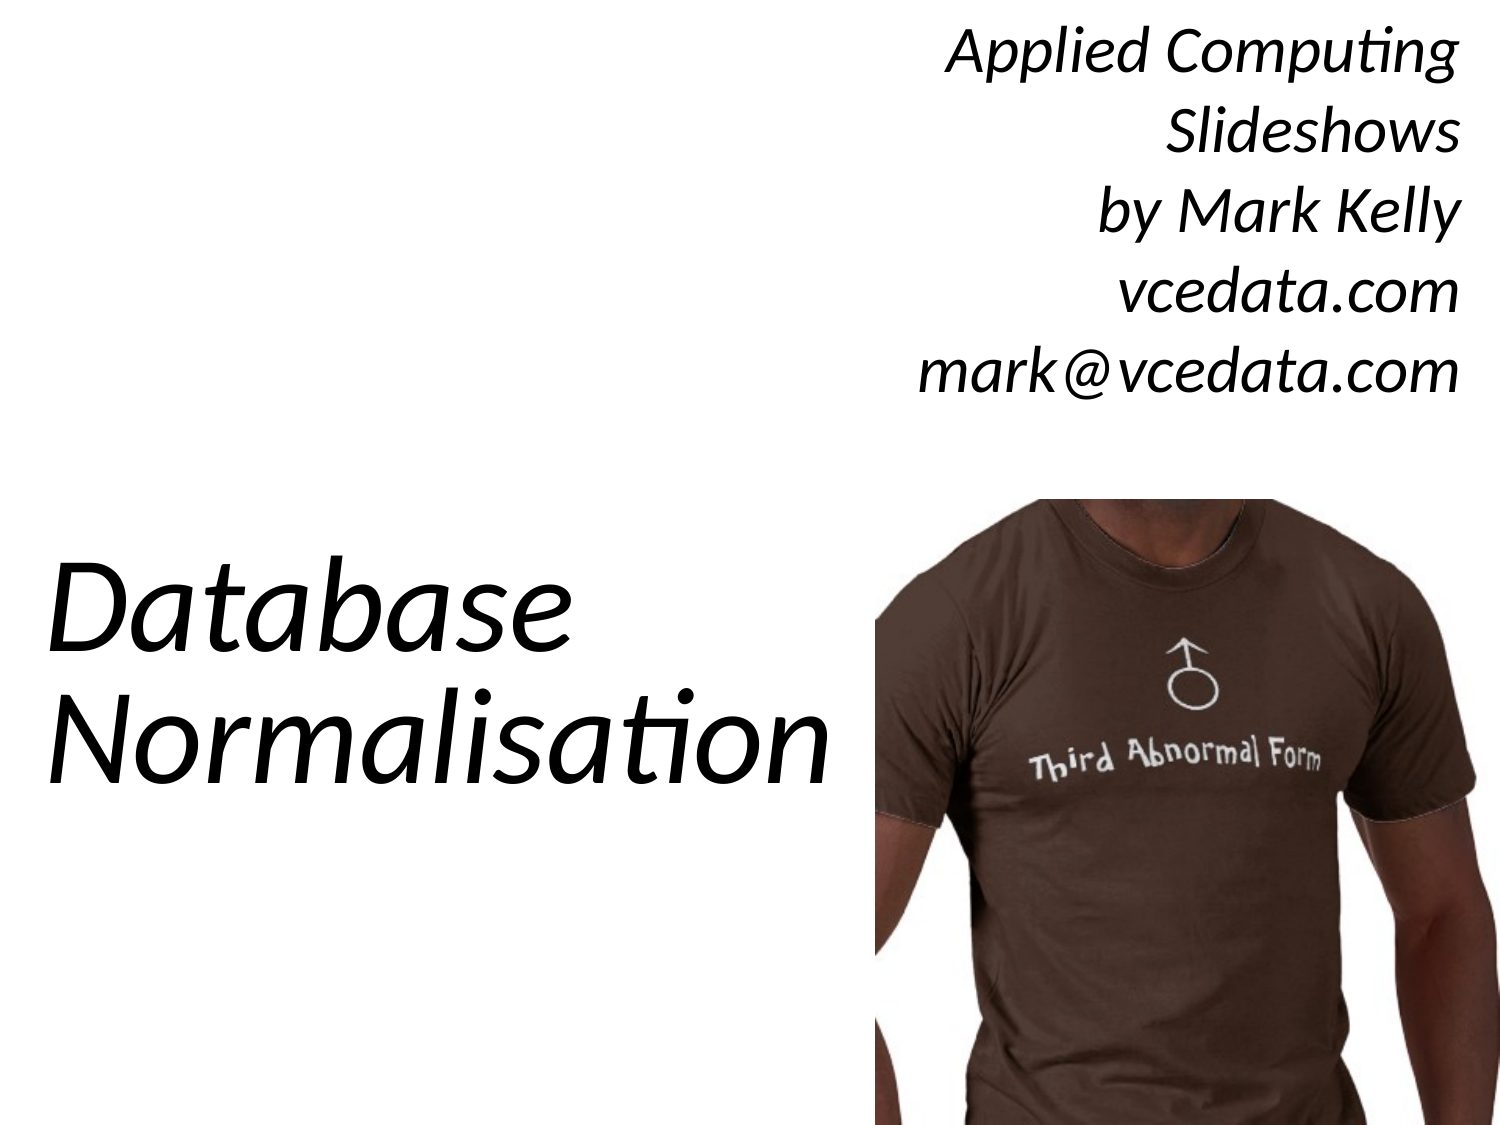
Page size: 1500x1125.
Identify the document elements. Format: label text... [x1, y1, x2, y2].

text_box Applied Computing Slideshows by Mark Kelly vcedata.com mark@vcedata.com [703, 147, 1477, 265]
picture [874, 499, 1500, 1125]
text_box Database Normalisation [29, 501, 869, 854]
